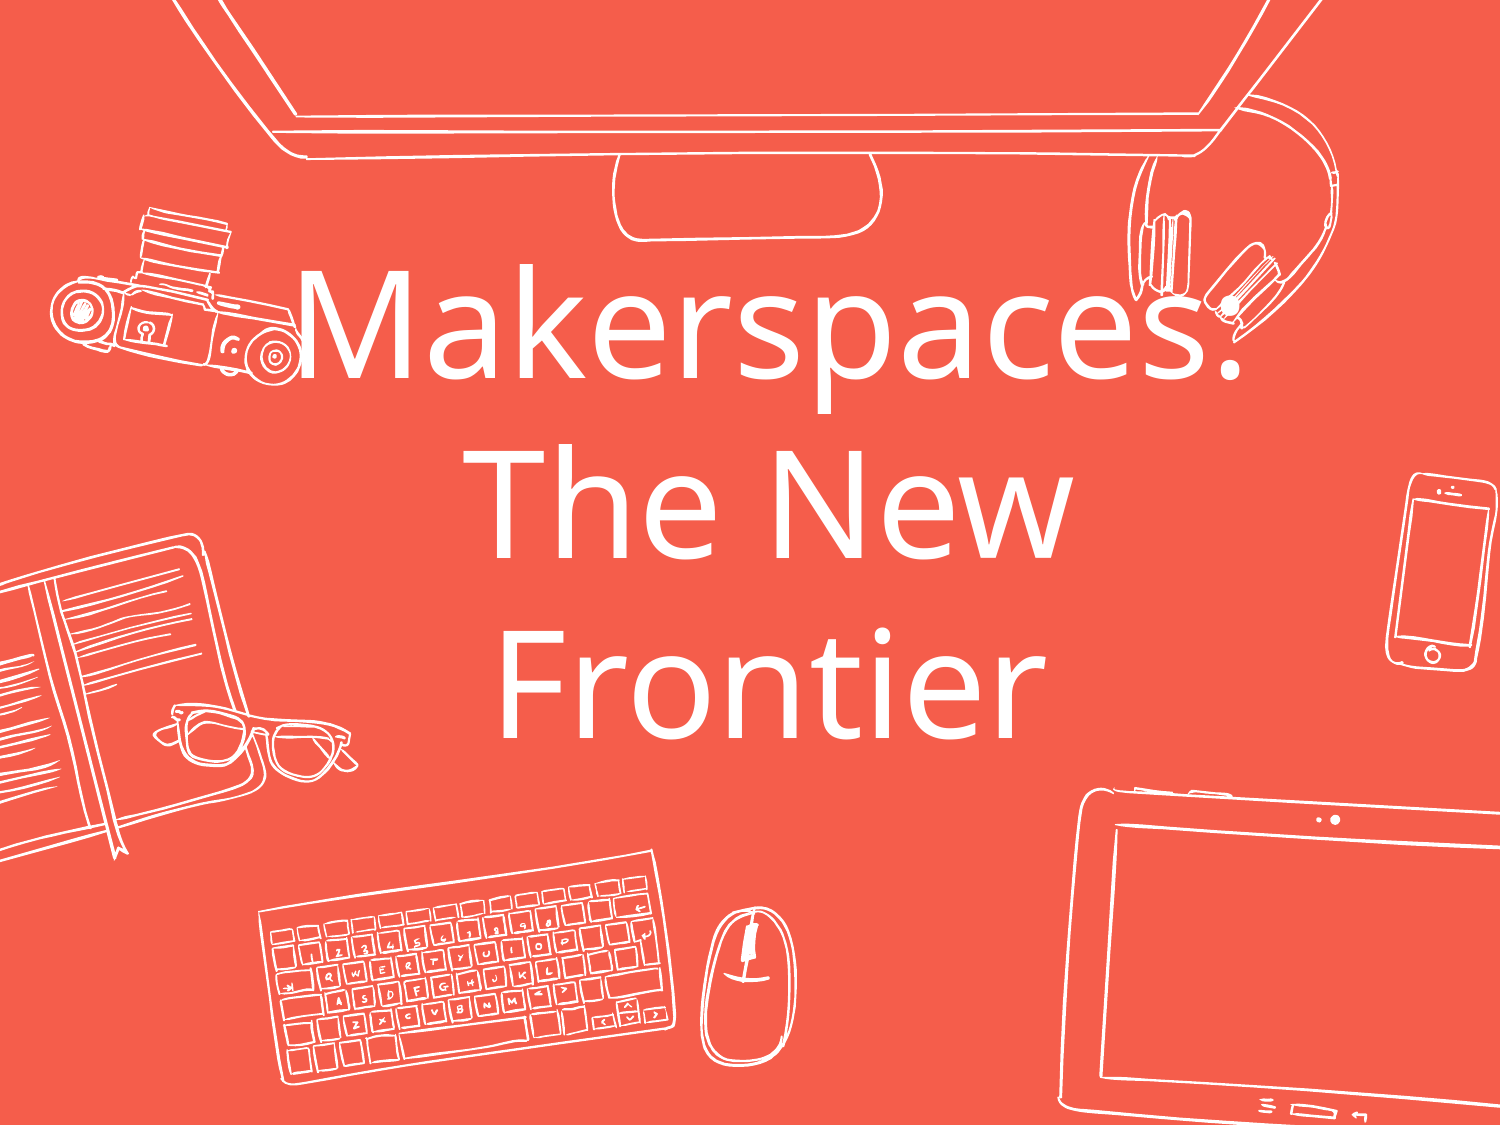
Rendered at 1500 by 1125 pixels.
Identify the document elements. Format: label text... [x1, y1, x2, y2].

title Makerspaces: The New Frontier [203, 371, 1335, 626]
